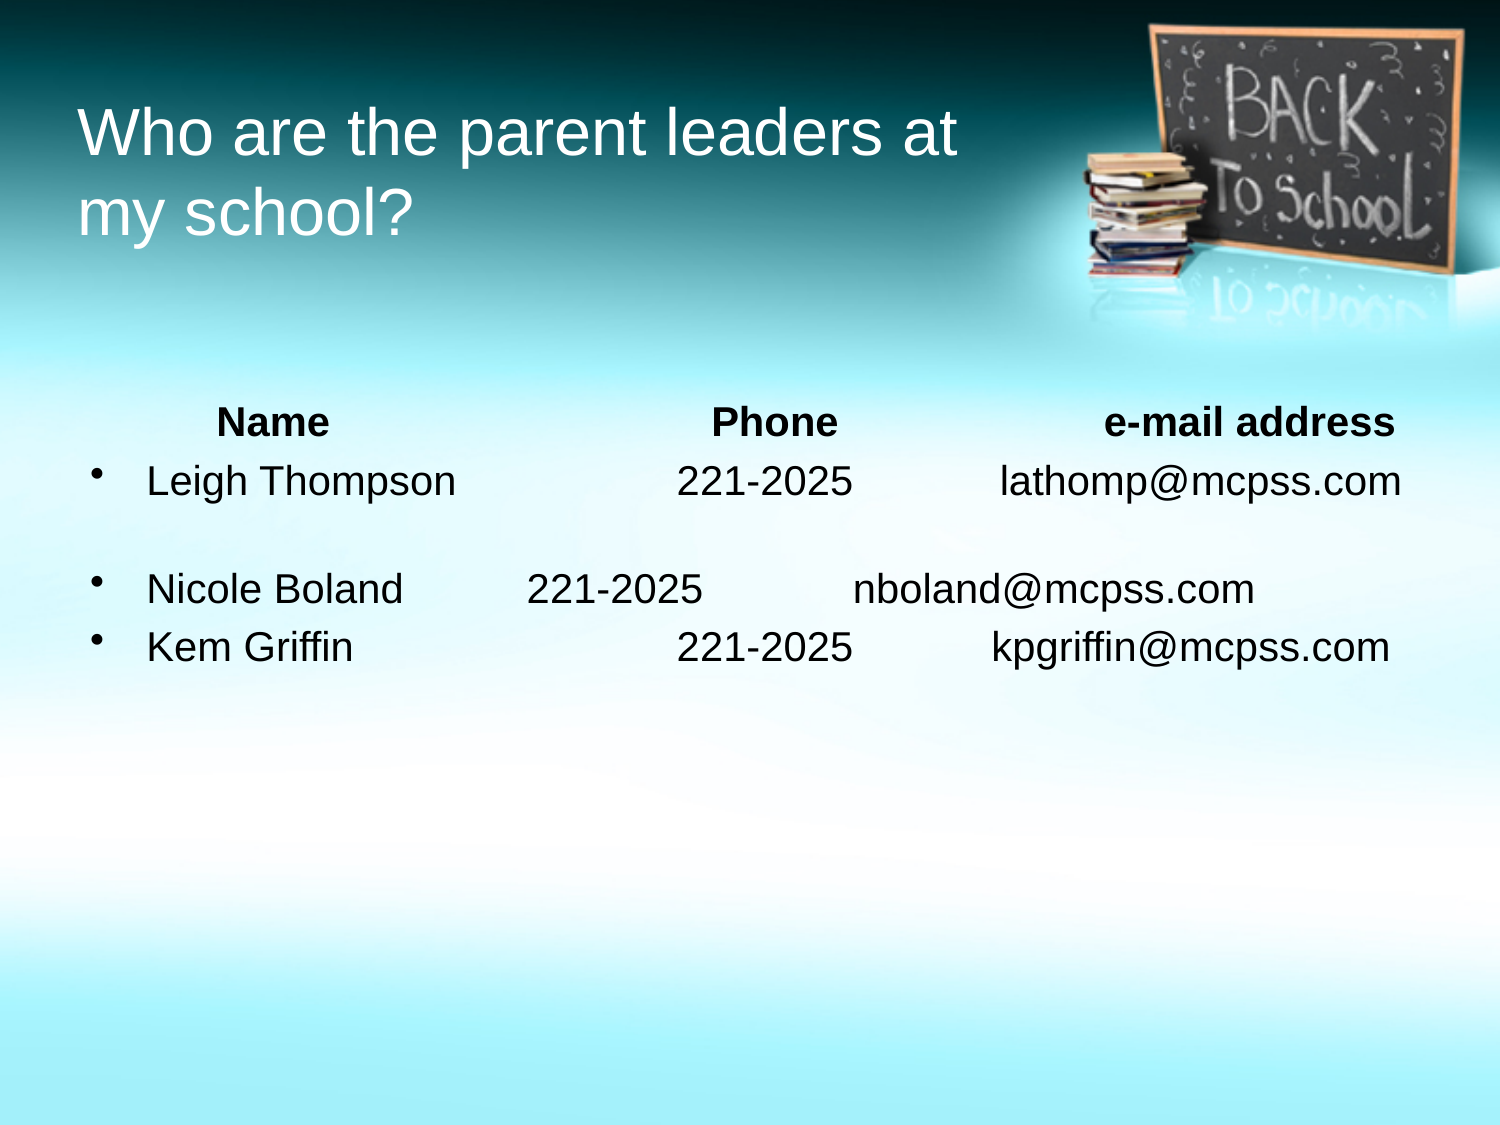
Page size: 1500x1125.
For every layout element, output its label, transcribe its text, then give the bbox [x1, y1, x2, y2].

list Name Phone e-mail address Leigh Thompson 221-2025 lathomp@mcpss.com Nicole Boland 221-2025 nboland@mcpss.com Kem Griffin 221-2025 kpgriffin@mcpss.com [74, 387, 1426, 901]
title Who are the parent leaders at my school? [62, 74, 1013, 263]
picture [0, 0, 1500, 1125]
